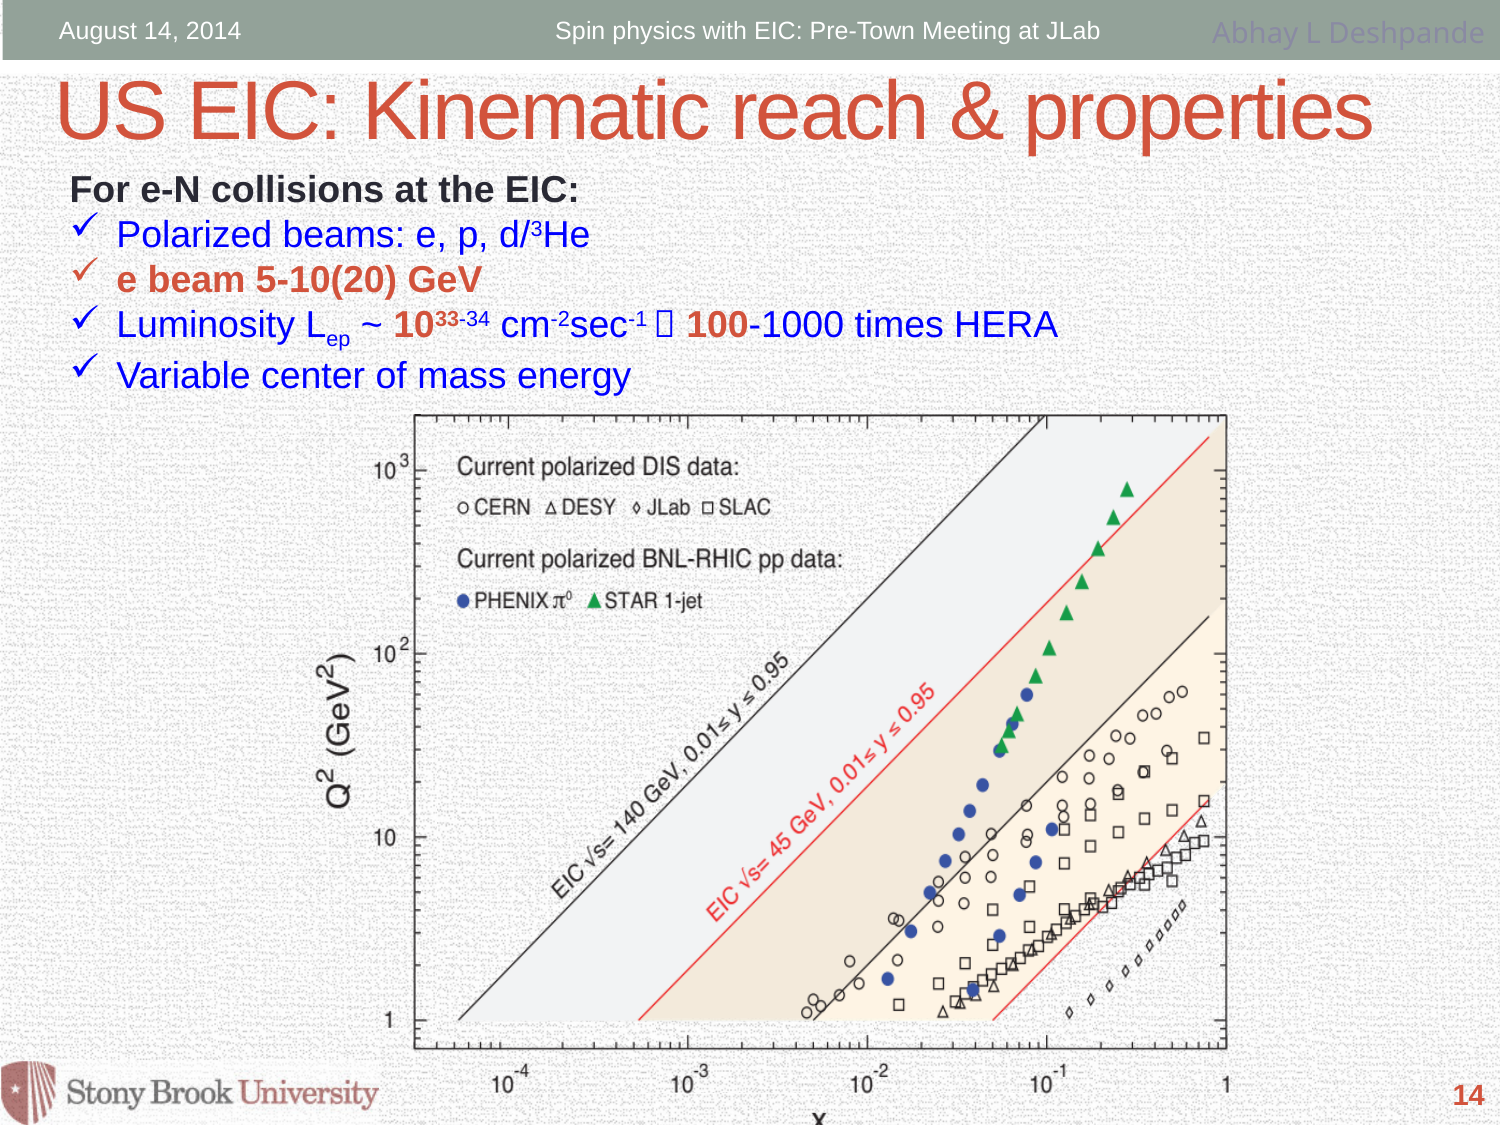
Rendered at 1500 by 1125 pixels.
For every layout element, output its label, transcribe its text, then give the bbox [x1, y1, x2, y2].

text_box For e-N collisions at the EIC: Polarized beams: e, p, d/3He e beam 5-10(20) GeV Luminosity Lep ~ 1033-34 cm-2sec-1  100-1000 times HERA Variable center of mass energy [54, 157, 1418, 449]
title US EIC: Kinematic reach & properties [39, 48, 1466, 211]
footer Spin physics with EIC: Pre-Town Meeting at JLab [365, 3, 1124, 57]
slide_number 14 [1325, 1067, 1500, 1121]
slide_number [43, 3, 365, 57]
picture [307, 413, 1231, 1125]
